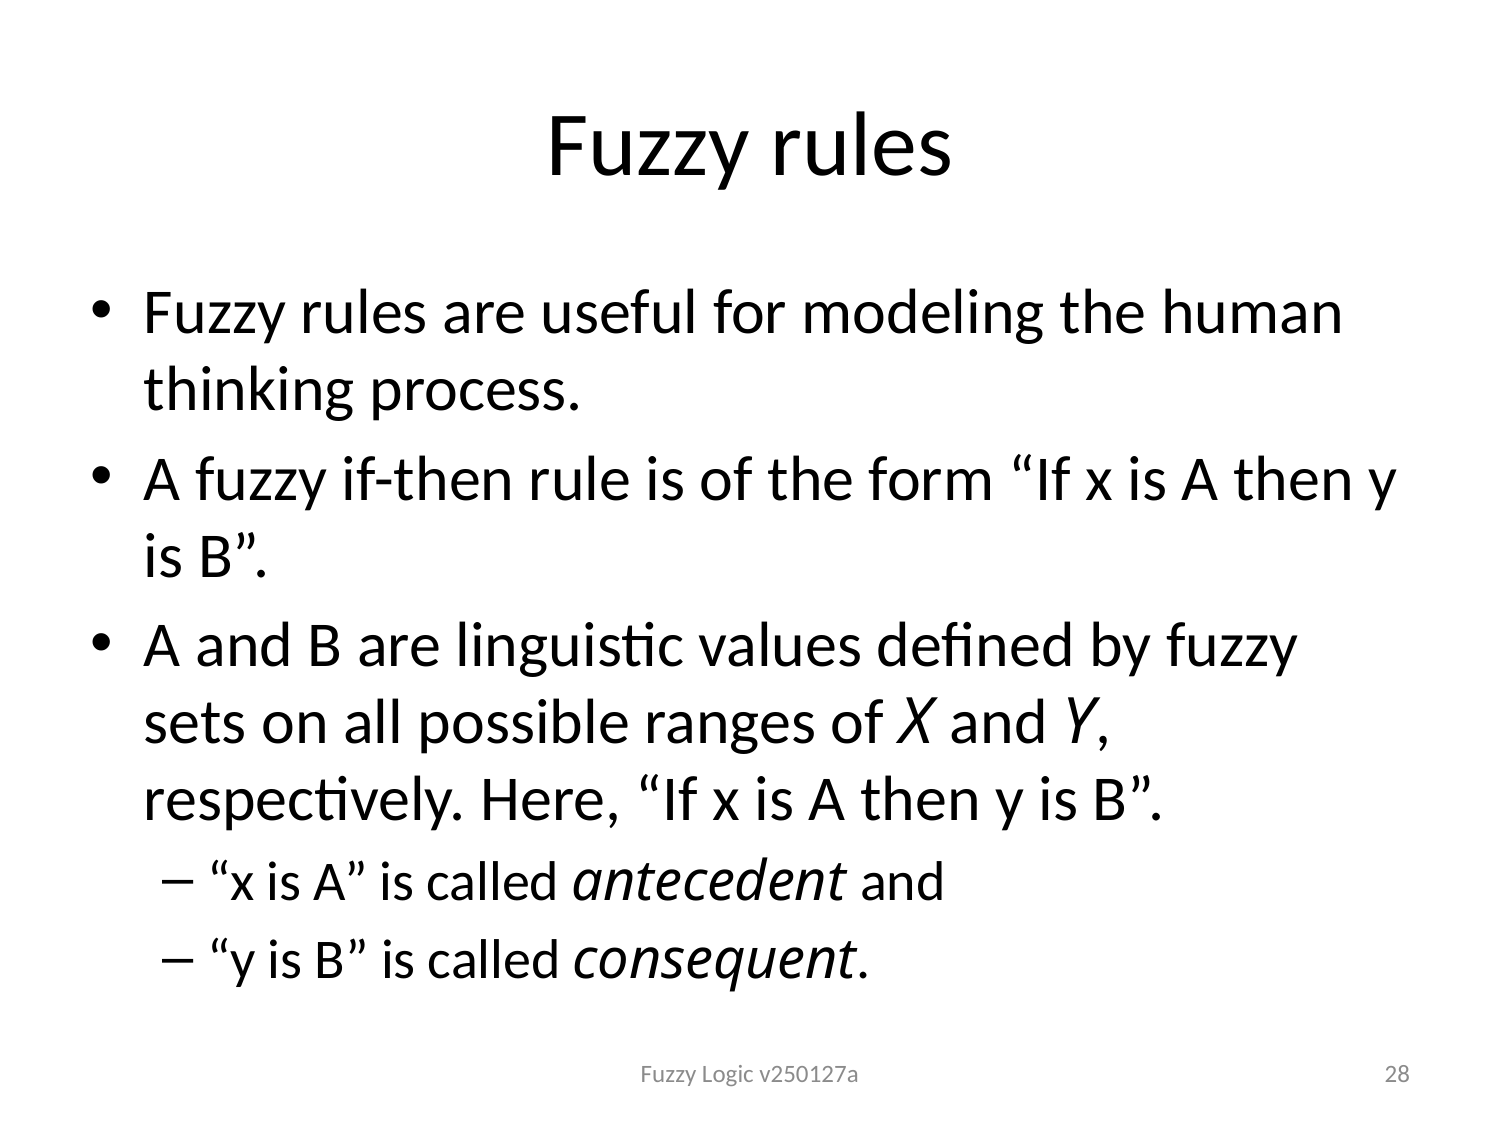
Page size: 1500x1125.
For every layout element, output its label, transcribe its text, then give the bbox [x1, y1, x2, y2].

title Fuzzy rules [75, 45, 1425, 233]
slide_number 28 [1074, 1042, 1425, 1103]
footer Fuzzy Logic v250127a [512, 1042, 988, 1103]
list Fuzzy rules are useful for modeling the human thinking process. A fuzzy if-then rule is of the form “If x is A then y is B”. A and B are linguistic values defined by fuzzy sets on all possible ranges of X and Y, respectively. Here, “If x is A then y is B”. “x is A” is called antecedent and “y is B” is called consequent. [75, 262, 1425, 1005]
